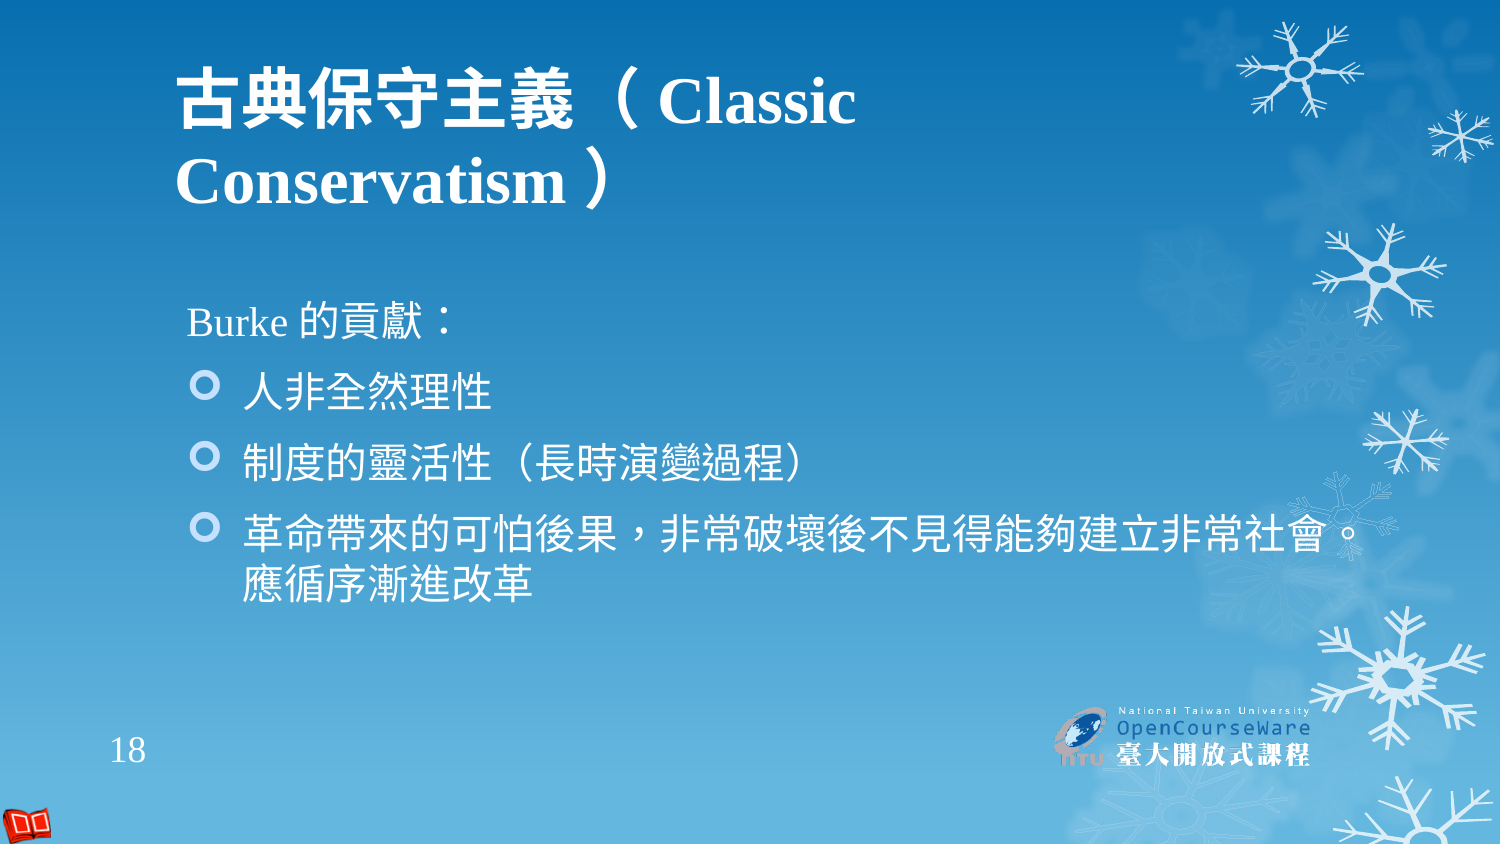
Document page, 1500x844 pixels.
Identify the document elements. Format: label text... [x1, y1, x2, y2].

slide_number 18 [93, 732, 194, 778]
picture [1033, 694, 1330, 781]
title 古典保守主義（Classic Conservatism） [159, 91, 1329, 182]
list Burke的貢獻： 人非全然理性 制度的靈活性（長時演變過程） 革命帶來的可怕後果，非常破壞後不見得能夠建立非常社會。應循序漸進改革 [171, 209, 1347, 694]
picture [2, 807, 51, 844]
